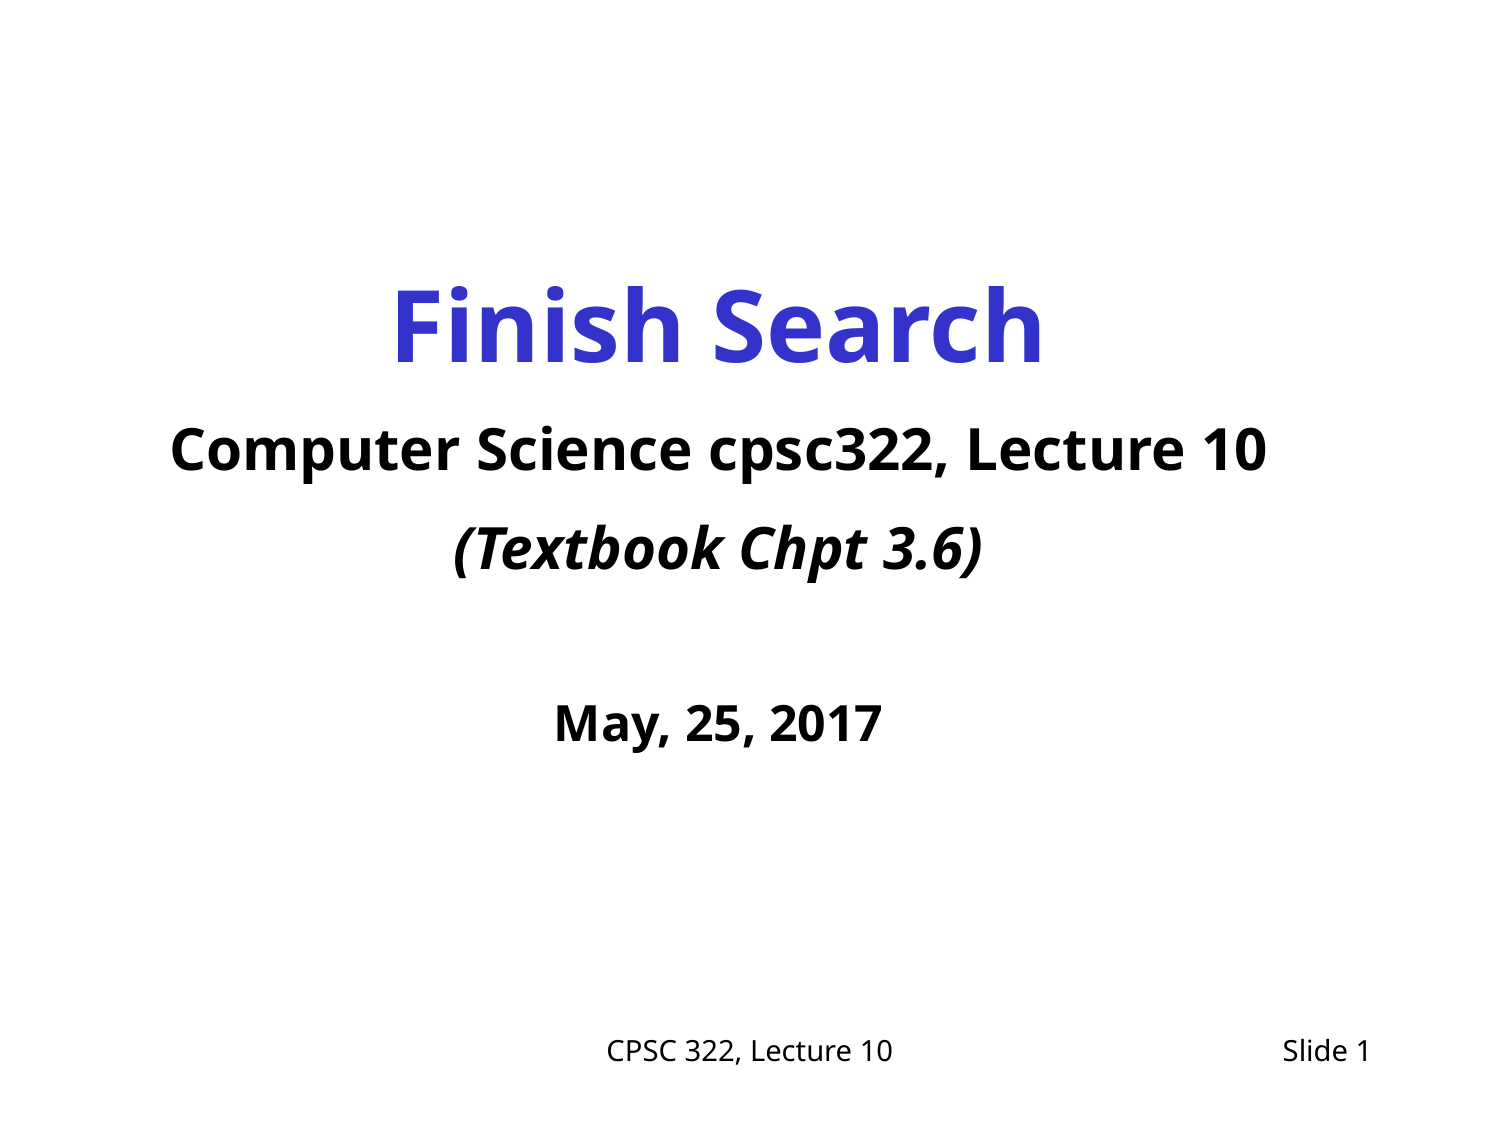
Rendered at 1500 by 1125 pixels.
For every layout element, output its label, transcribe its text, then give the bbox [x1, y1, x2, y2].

text_box Finish Search Computer Science cpsc322, Lecture 10 (Textbook Chpt 3.6) May, 25, 2017 [0, 255, 1438, 759]
slide_number Slide 1 [1074, 1024, 1388, 1101]
footer CPSC 322, Lecture 10 [512, 1024, 988, 1101]
